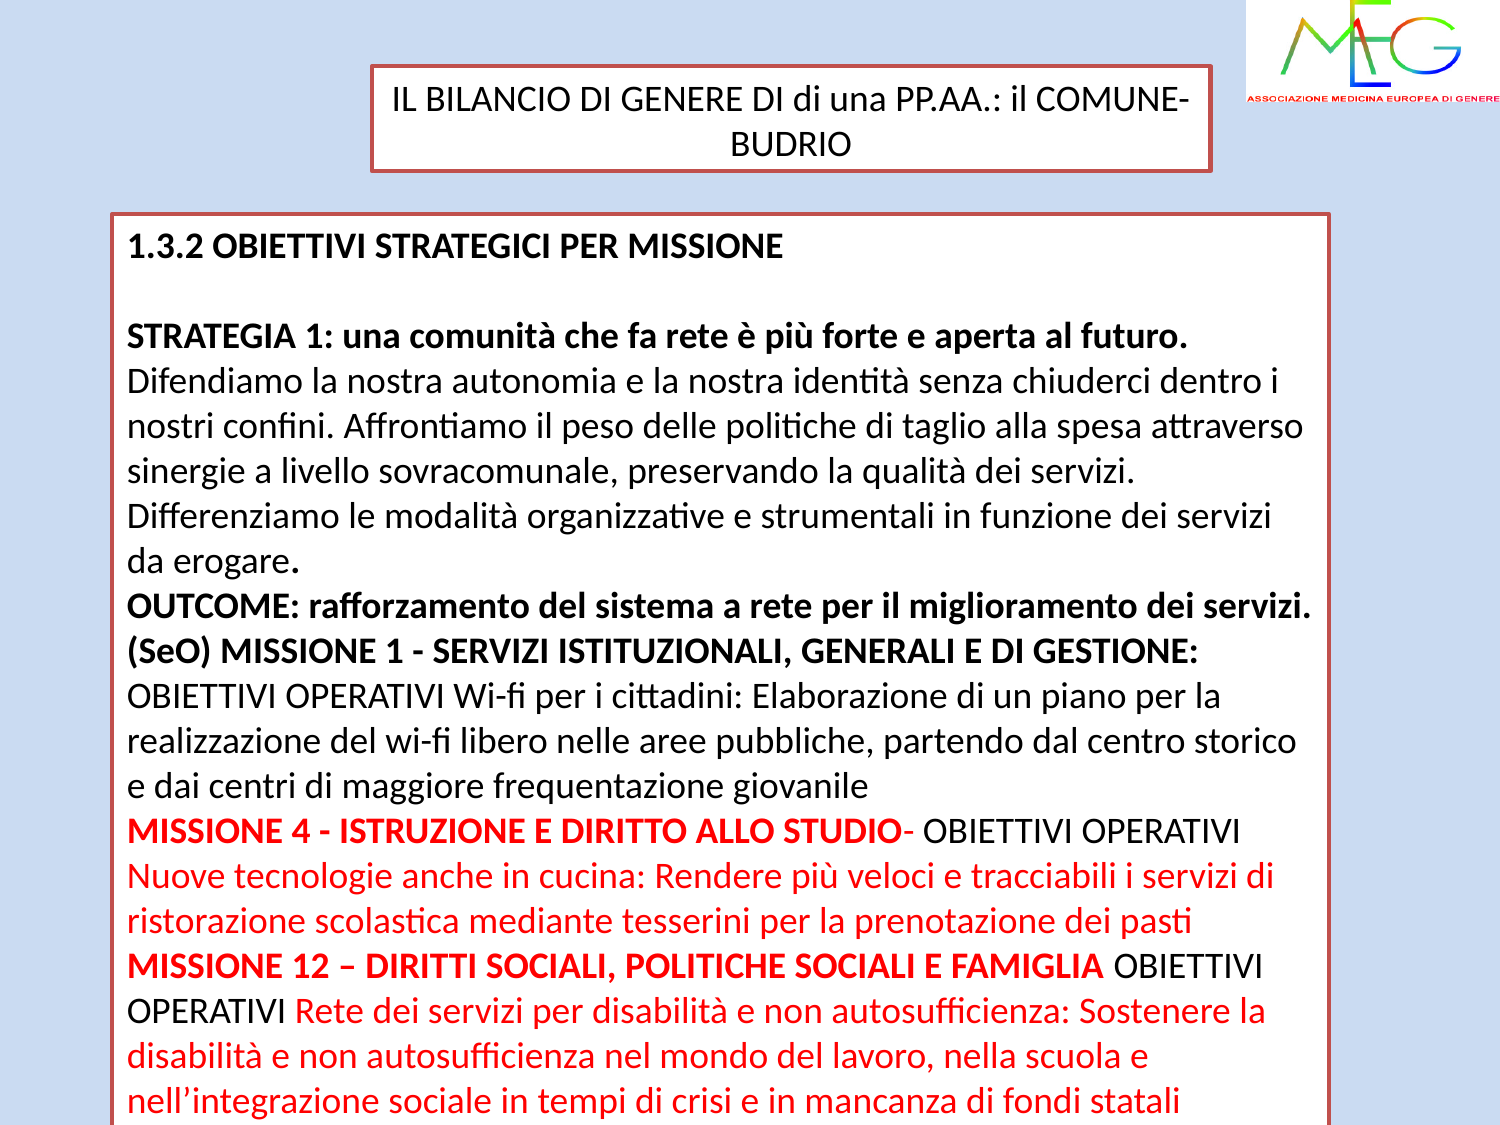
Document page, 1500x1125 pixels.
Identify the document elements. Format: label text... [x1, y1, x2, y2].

text_box IL BILANCIO DI GENERE DI di una PP.AA.: il COMUNE- BUDRIO [370, 64, 1213, 173]
picture [1245, 0, 1500, 102]
text_box 1.3.2 OBIETTIVI STRATEGICI PER MISSIONE STRATEGIA 1: una comunità che fa rete è più forte e aperta al futuro. Difendiamo la nostra autonomia e la nostra identità senza chiuderci dentro i nostri confini. Affrontiamo il peso delle politiche di taglio alla spesa attraverso sinergie a livello sovracomunale, preservando la qualità dei servizi. Differenziamo le modalità organizzative e strumentali in funzione dei servizi da erogare. OUTCOME: rafforzamento del sistema a rete per il miglioramento dei servizi. (SeO) MISSIONE 1 - SERVIZI ISTITUZIONALI, GENERALI E DI GESTIONE: OBIETTIVI OPERATIVI Wi-fi per i cittadini: Elaborazione di un piano per la realizzazione del wi-fi libero nelle aree pubbliche, partendo dal centro storico e dai centri di maggiore frequentazione giovanile MISSIONE 4 - ISTRUZIONE E DIRITTO ALLO STUDIO- OBIETTIVI OPERATIVI Nuove tecnologie anche in cucina: Rendere più veloci e tracciabili i servizi di ristorazione scolastica mediante tesserini per la prenotazione dei pasti MISSIONE 12 – DIRITTI SOCIALI, POLITICHE SOCIALI E FAMIGLIA OBIETTIVI OPERATIVI Rete dei servizi per disabilità e non autosufficienza: Sostenere la disabilità e non autosufficienza nel mondo del lavoro, nella scuola e nell’integrazione sociale in tempi di crisi e in mancanza di fondi statali [110, 212, 1331, 1125]
